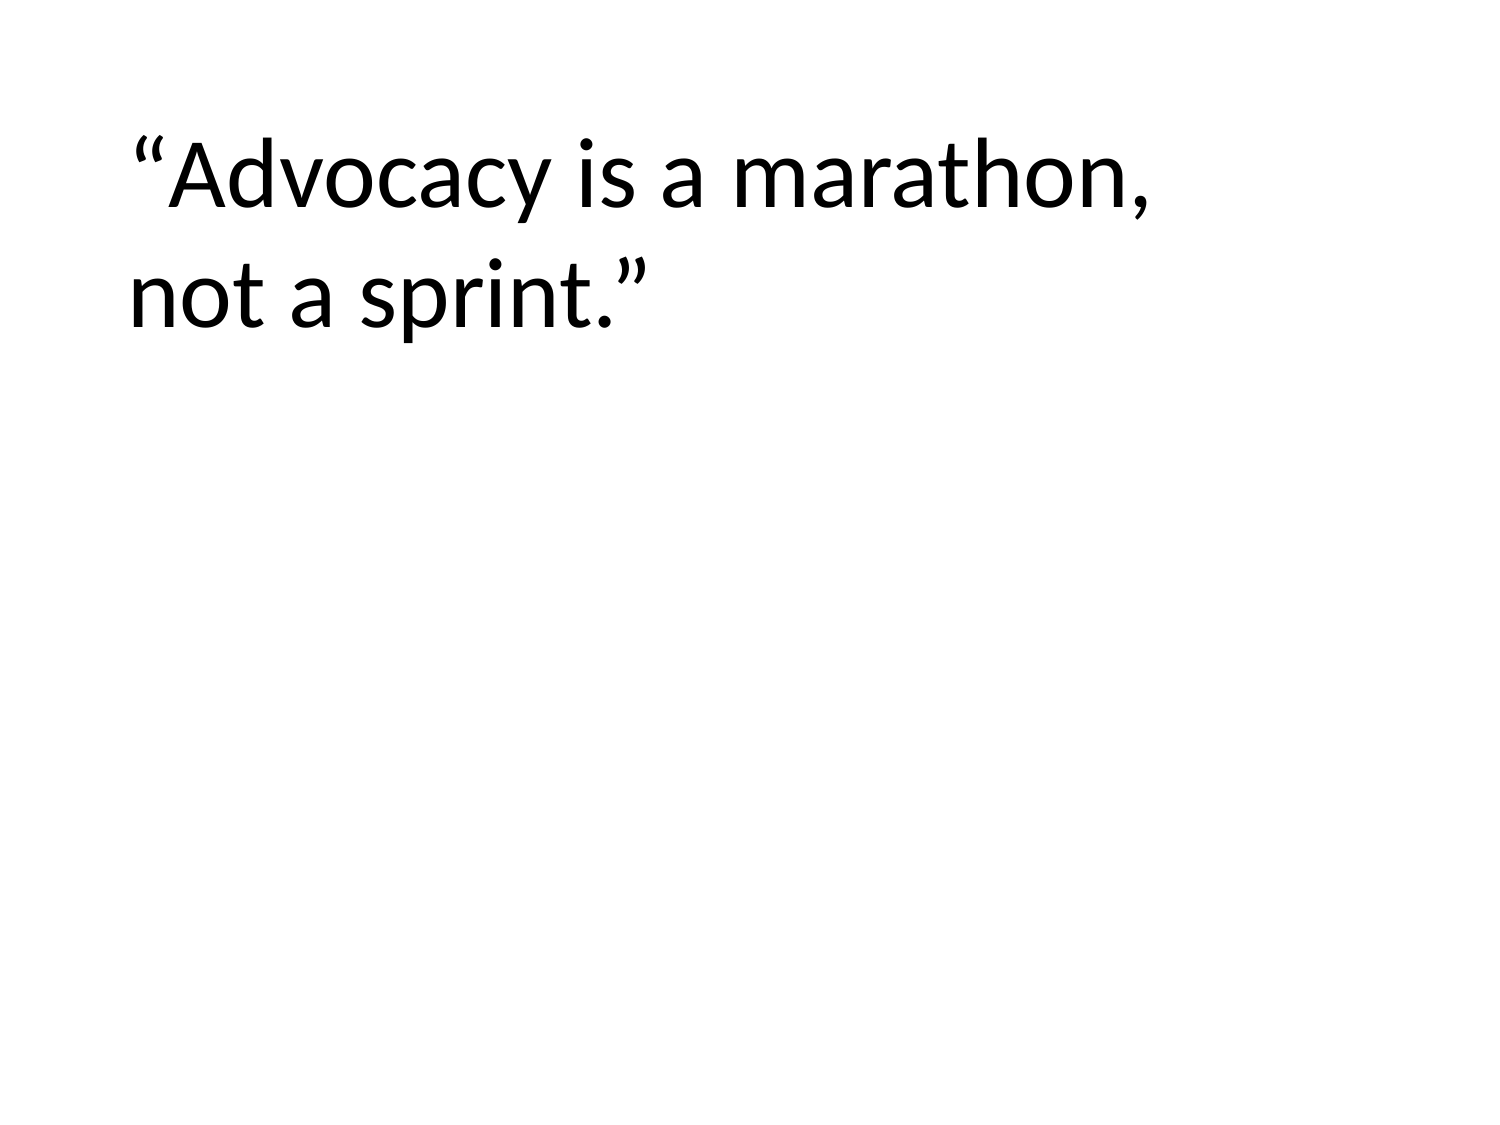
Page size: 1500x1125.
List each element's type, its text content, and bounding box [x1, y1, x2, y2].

text_box “Advocacy is a marathon, not a sprint.” [112, 99, 1400, 355]
